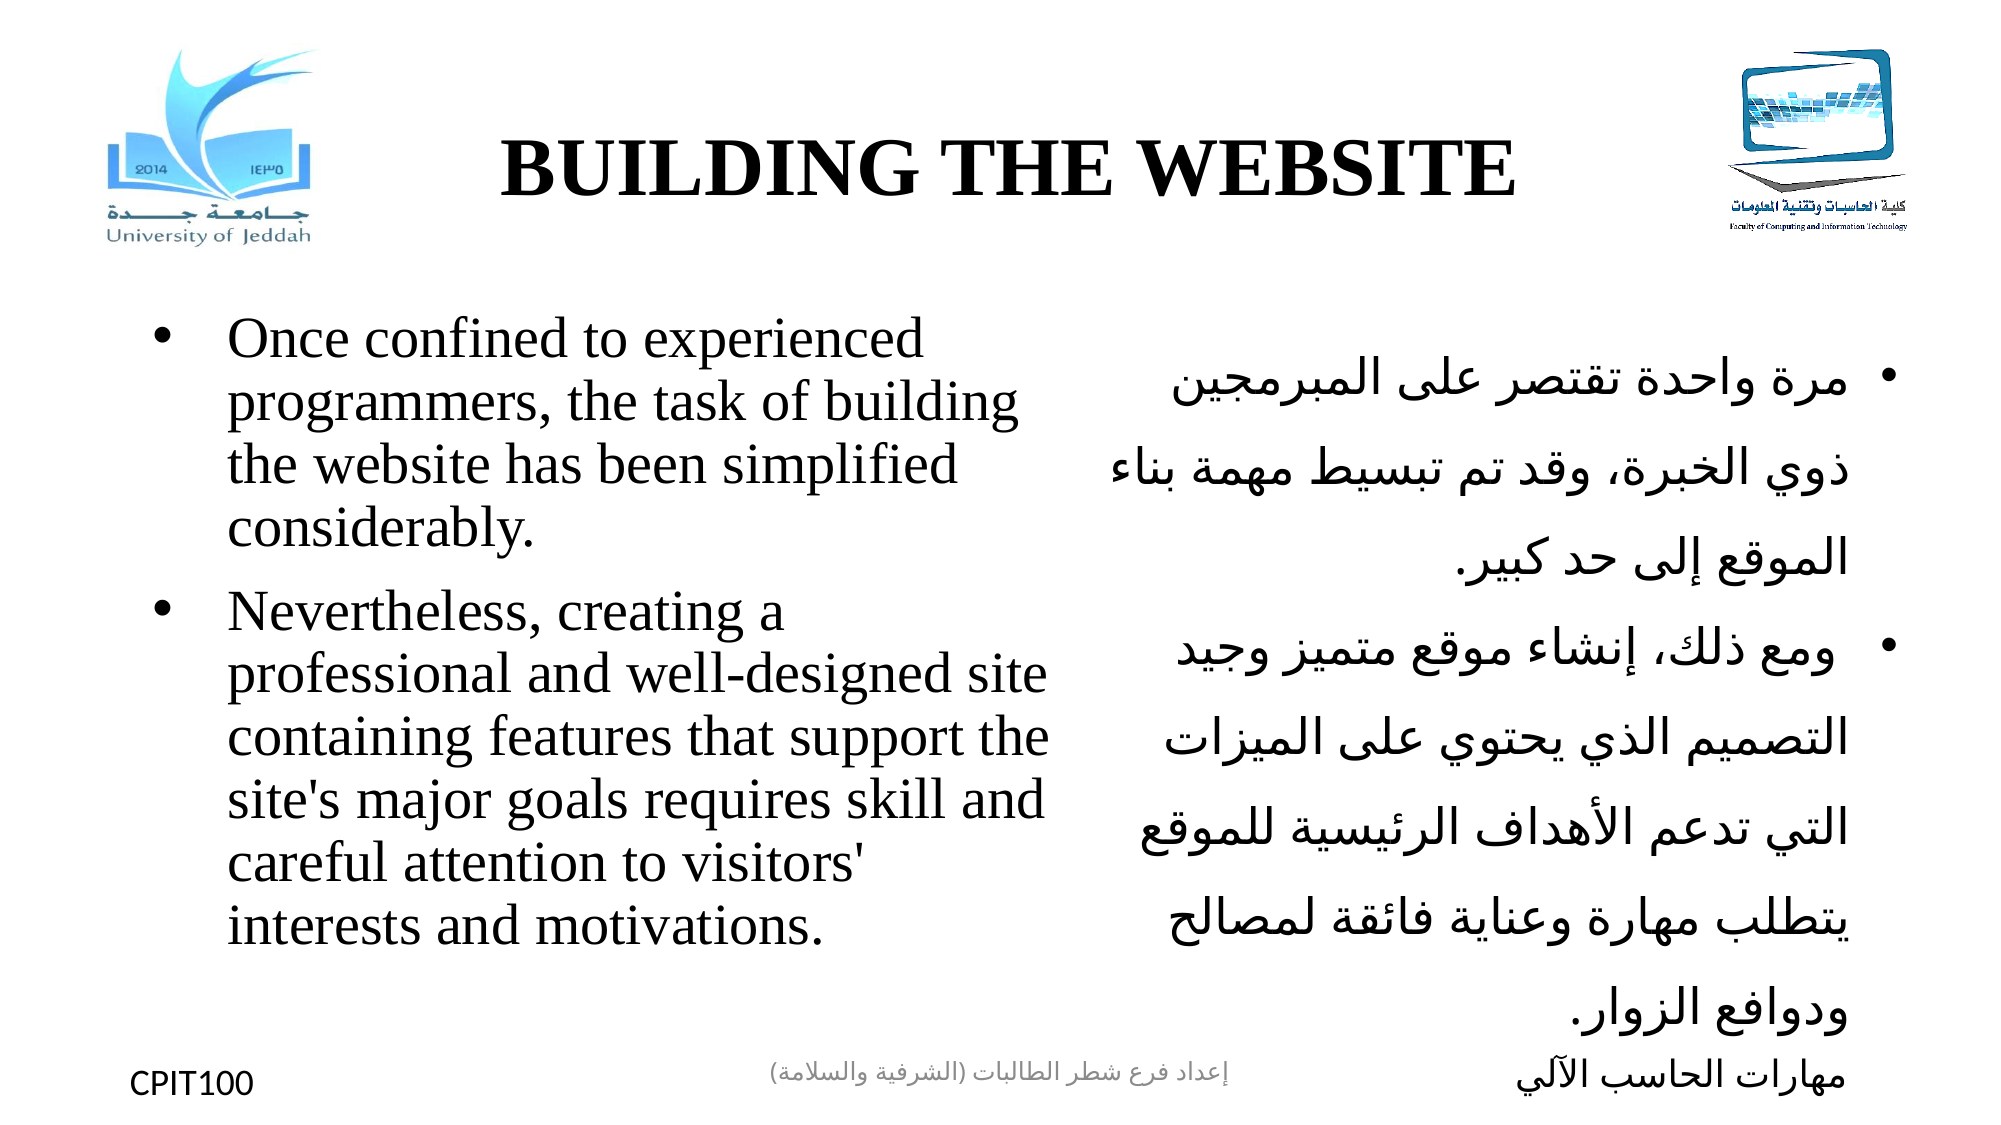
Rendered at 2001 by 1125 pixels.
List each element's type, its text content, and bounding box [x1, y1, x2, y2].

slide_number مهارات الحاسب الآلي [1412, 1042, 1863, 1103]
picture [1713, 43, 1913, 242]
picture [79, 43, 341, 253]
footer إعداد فرع شطر الطالبات (الشرفية والسلامة) [662, 1042, 1338, 1103]
list Once confined to experienced programmers, the task of building the website has been simplified considerably. Nevertheless, creating a professional and well-designed site containing features that support the site's major goals requires skill and careful attention to visitors' interests and motivations. [137, 299, 1077, 1014]
title BUILDING THE WEBSITE [137, 59, 1863, 278]
text_box مرة واحدة تقتصر على المبرمجين ذوي الخبرة، وقد تم تبسيط مهمة بناء الموقع إلى حد كبير. ومع ذلك، إنشاء موقع متميز وجيد التصميم الذي يحتوي على الميزات التي تدعم الأهداف الرئيسية للموقع يتطلب مهارة وعناية فائقة لمصالح ودوافع الزوار. [1076, 306, 1913, 1042]
